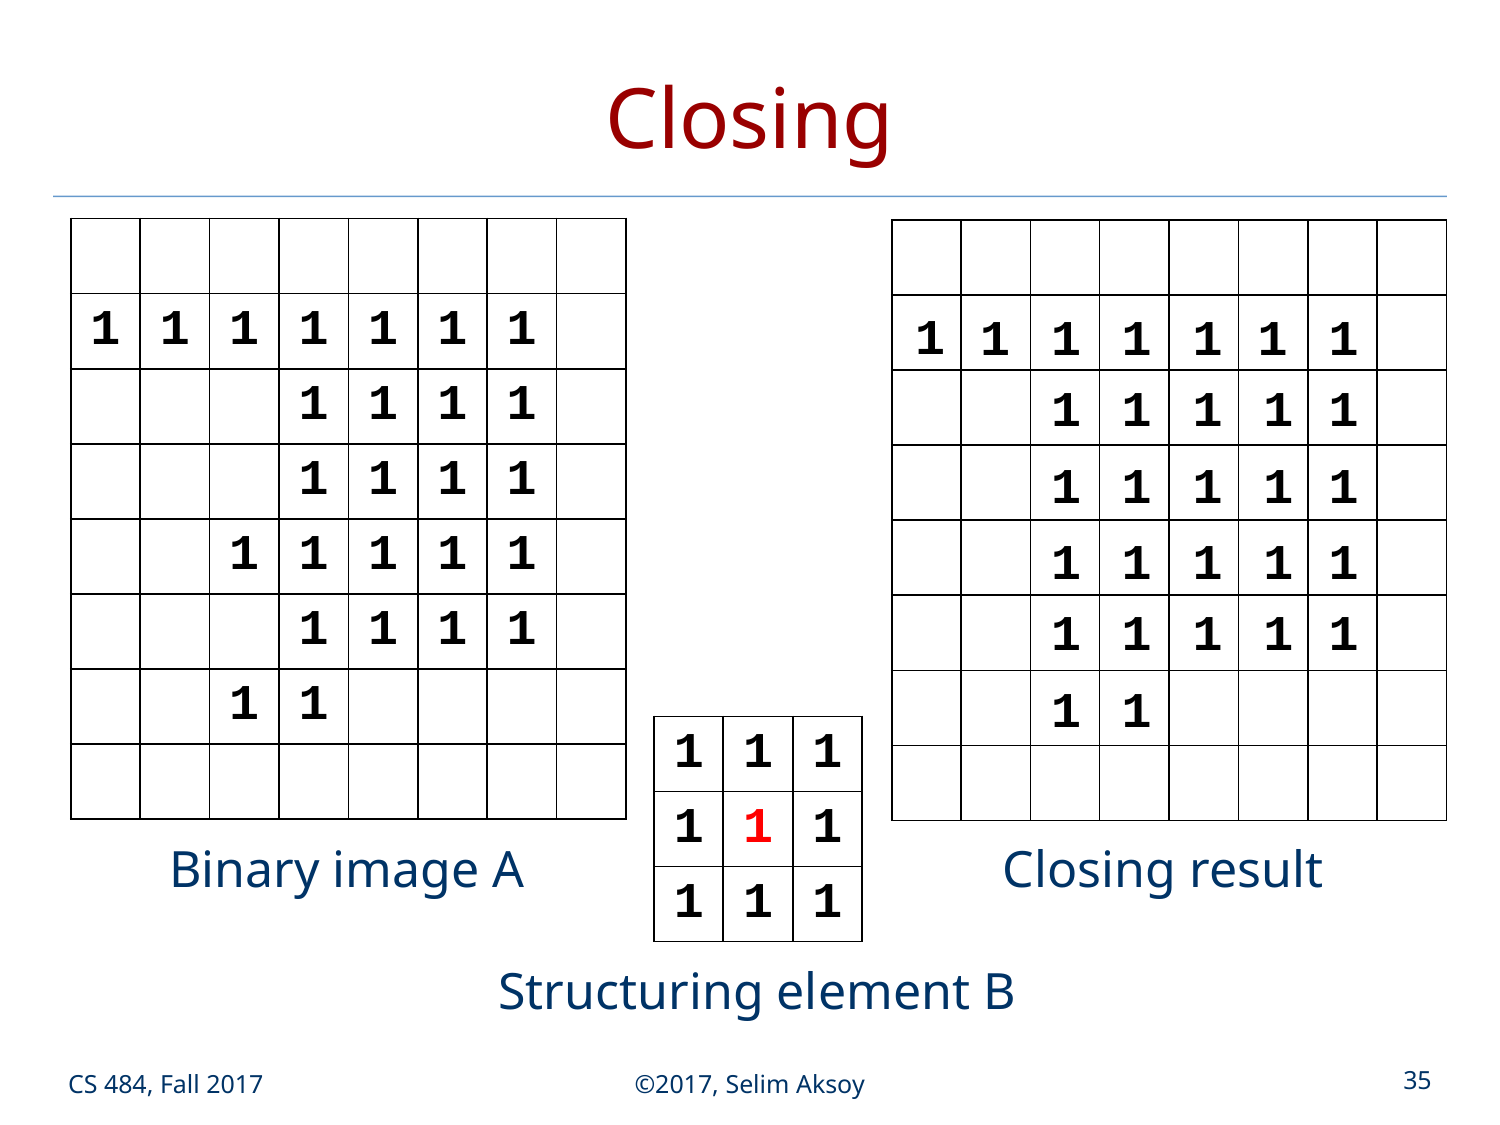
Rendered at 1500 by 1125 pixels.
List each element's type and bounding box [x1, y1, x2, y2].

table_cell [72, 370, 139, 443]
table_cell [141, 670, 209, 743]
table_cell [1100, 741, 1168, 745]
table_cell [488, 294, 556, 368]
table_cell [419, 370, 486, 443]
table_cell [1100, 664, 1168, 670]
table_cell [1031, 446, 1099, 450]
table_cell [557, 445, 625, 518]
table_header [72, 219, 139, 293]
table_cell [557, 595, 625, 668]
text_box [1027, 373, 1383, 440]
text_box [154, 829, 540, 905]
table_cell [72, 445, 139, 518]
table_cell [419, 294, 486, 368]
table_cell [210, 370, 278, 443]
table_cell [488, 445, 556, 518]
table_cell [1031, 746, 1099, 820]
table_cell [893, 521, 960, 594]
table_cell [280, 445, 348, 518]
text_box [1027, 674, 1176, 741]
table_cell [1031, 440, 1099, 444]
table_cell [141, 520, 209, 593]
table_cell [1378, 746, 1446, 820]
table_cell [210, 294, 278, 368]
table_cell [72, 595, 139, 668]
table_cell [1100, 446, 1168, 450]
table_cell [419, 670, 486, 743]
table_cell [962, 521, 1030, 594]
table_cell [1100, 521, 1168, 526]
table_cell [1170, 746, 1238, 820]
table_header [893, 221, 960, 294]
table_header [419, 219, 486, 293]
table_cell [962, 671, 1030, 745]
table_cell [488, 745, 556, 818]
table_cell [349, 520, 417, 593]
table_cell [488, 520, 556, 593]
table_cell [1239, 521, 1307, 526]
table_header [1239, 221, 1307, 294]
table_cell [1170, 671, 1238, 745]
table_cell [724, 792, 792, 866]
table_cell [1170, 664, 1238, 670]
text_box [891, 301, 1383, 369]
table_cell [141, 595, 209, 668]
table_cell [1239, 664, 1307, 670]
table_cell [1170, 446, 1238, 450]
slide_number [1134, 1052, 1448, 1107]
table_cell [1031, 741, 1099, 745]
table_header [1378, 221, 1446, 294]
table_cell [210, 745, 278, 818]
table_cell [655, 792, 722, 866]
table_cell [1378, 296, 1446, 369]
table_cell [1378, 446, 1446, 519]
table_cell [1309, 671, 1376, 745]
table_cell [1309, 664, 1376, 670]
table_cell [1100, 296, 1168, 302]
table_cell [557, 294, 625, 368]
table_cell [1100, 440, 1168, 444]
table_cell [349, 670, 417, 743]
table_cell [280, 745, 348, 818]
table_cell [1309, 746, 1376, 820]
table_cell [419, 520, 486, 593]
table_cell [893, 371, 960, 444]
text_box [1027, 450, 1383, 516]
table_cell [1031, 521, 1099, 526]
table_cell [72, 745, 139, 818]
table_header [210, 219, 278, 293]
table_cell [141, 745, 209, 818]
table_cell [794, 792, 861, 866]
table_cell [280, 294, 348, 368]
table_cell [1239, 446, 1307, 450]
table_cell [1239, 671, 1307, 745]
table_cell [1378, 671, 1446, 745]
table_cell [72, 670, 139, 743]
table_cell [1239, 746, 1307, 820]
table_cell [72, 294, 139, 368]
table_header [557, 219, 625, 293]
table_cell [893, 596, 960, 670]
table_cell [1031, 664, 1099, 670]
table_cell [488, 670, 556, 743]
table_cell [1239, 440, 1307, 444]
table_header [724, 717, 792, 791]
table_header [1309, 221, 1376, 294]
table_cell [280, 520, 348, 593]
table_header [1031, 221, 1099, 294]
table_cell [557, 520, 625, 593]
table_cell [280, 670, 348, 743]
table_cell [962, 596, 1030, 670]
table_cell [349, 294, 417, 368]
text_box [988, 829, 1339, 905]
table_cell [1170, 296, 1238, 302]
table_cell [1309, 440, 1376, 444]
table_cell [893, 746, 960, 820]
table_cell [349, 745, 417, 818]
table_cell [141, 445, 209, 518]
table_cell [893, 446, 960, 519]
table_cell [1239, 296, 1307, 302]
table_cell [72, 520, 139, 593]
table_cell [349, 595, 417, 668]
table_cell [1031, 296, 1099, 302]
table_cell [557, 745, 625, 818]
table_header [655, 717, 722, 791]
table_cell [1378, 521, 1446, 594]
table_header [1100, 221, 1168, 294]
table_cell [962, 371, 1030, 444]
table_cell [1378, 596, 1446, 670]
table_header [488, 219, 556, 293]
table_cell [210, 670, 278, 743]
table_cell [210, 445, 278, 518]
text_box [1027, 597, 1383, 664]
table_cell [893, 296, 960, 301]
table_cell [655, 867, 722, 941]
table_header [141, 219, 209, 293]
table_cell [962, 746, 1030, 820]
table_cell [141, 370, 209, 443]
table_cell [962, 296, 1030, 302]
table_cell [962, 446, 1030, 519]
title [53, 31, 1447, 173]
table_cell [210, 520, 278, 593]
table_cell [1378, 371, 1446, 444]
table_cell [210, 595, 278, 668]
slide_number [52, 1052, 366, 1107]
table_cell [488, 370, 556, 443]
table_cell [794, 867, 861, 941]
table_cell [419, 445, 486, 518]
table_header [280, 219, 348, 293]
table_cell [724, 867, 792, 941]
footer [511, 1052, 988, 1107]
table_cell [1170, 521, 1238, 526]
table_cell [1309, 296, 1376, 302]
table_header [1170, 221, 1238, 294]
table_cell [1309, 446, 1376, 450]
table_cell [419, 745, 486, 818]
text_box [483, 952, 1031, 1027]
table_header [962, 221, 1030, 294]
text_box [1027, 526, 1383, 593]
table_cell [557, 370, 625, 443]
table_cell [349, 445, 417, 518]
table_cell [349, 370, 417, 443]
table_cell [893, 671, 960, 745]
table_cell [488, 595, 556, 668]
table_cell [557, 670, 625, 743]
table_cell [280, 370, 348, 443]
table_cell [141, 294, 209, 368]
table_cell [1100, 746, 1168, 820]
table_header [794, 717, 861, 791]
table_cell [1309, 521, 1376, 526]
table_cell [419, 595, 486, 668]
table_header [349, 219, 417, 293]
table_cell [280, 595, 348, 668]
table_cell [1170, 440, 1238, 444]
